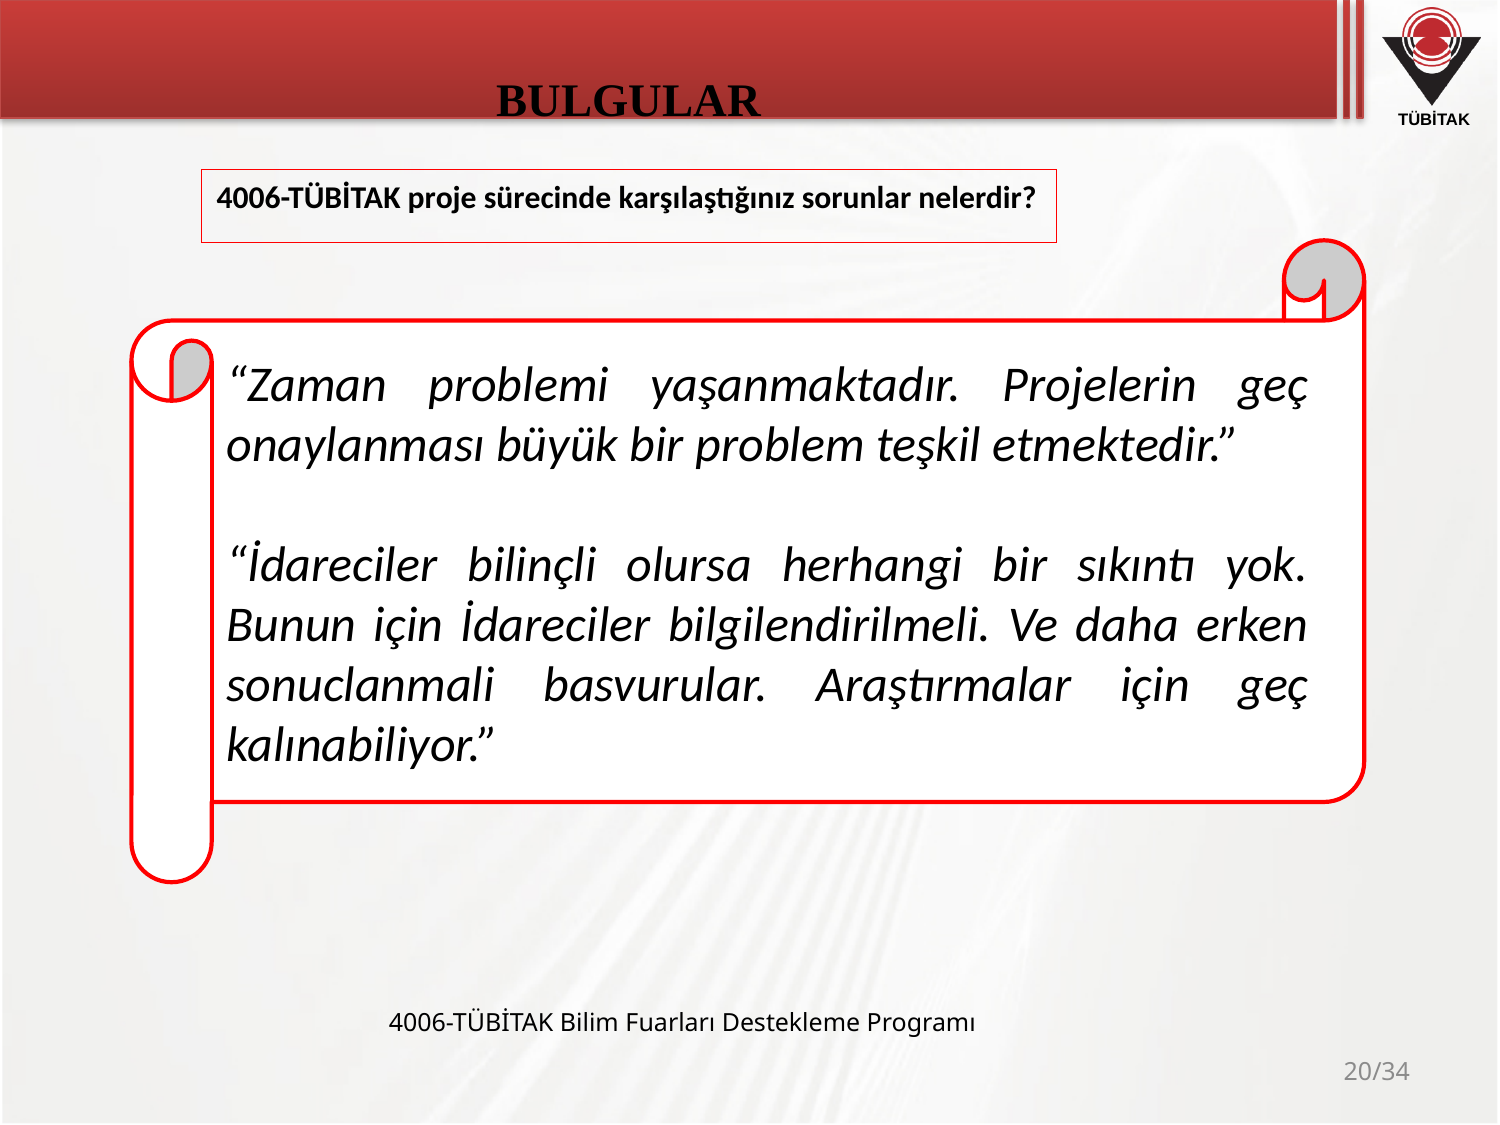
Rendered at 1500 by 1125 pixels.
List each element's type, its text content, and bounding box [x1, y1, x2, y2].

text_box “Zaman problemi yaşanmaktadır. Projelerin geç onaylanması büyük bir problem teşkil etmektedir.” “İdareciler bilinçli olursa herhangi bir sıkıntı yok. Bunun için İdareciler bilgilendirilmeli. Ve daha erken sonuclanmali basvurular. Araştırmalar için geç kalınabiliyor.” [129, 238, 1367, 885]
title BULGULAR [122, 33, 1136, 134]
picture [1, 0, 1499, 1125]
footer 4006-TÜBİTAK Bilim Fuarları Destekleme Programı [131, 991, 1235, 1051]
slide_number 20/34 [1074, 1042, 1425, 1103]
list 4006-TÜBİTAK proje sürecinde karşılaştığınız sorunlar nelerdir? [201, 169, 1057, 243]
